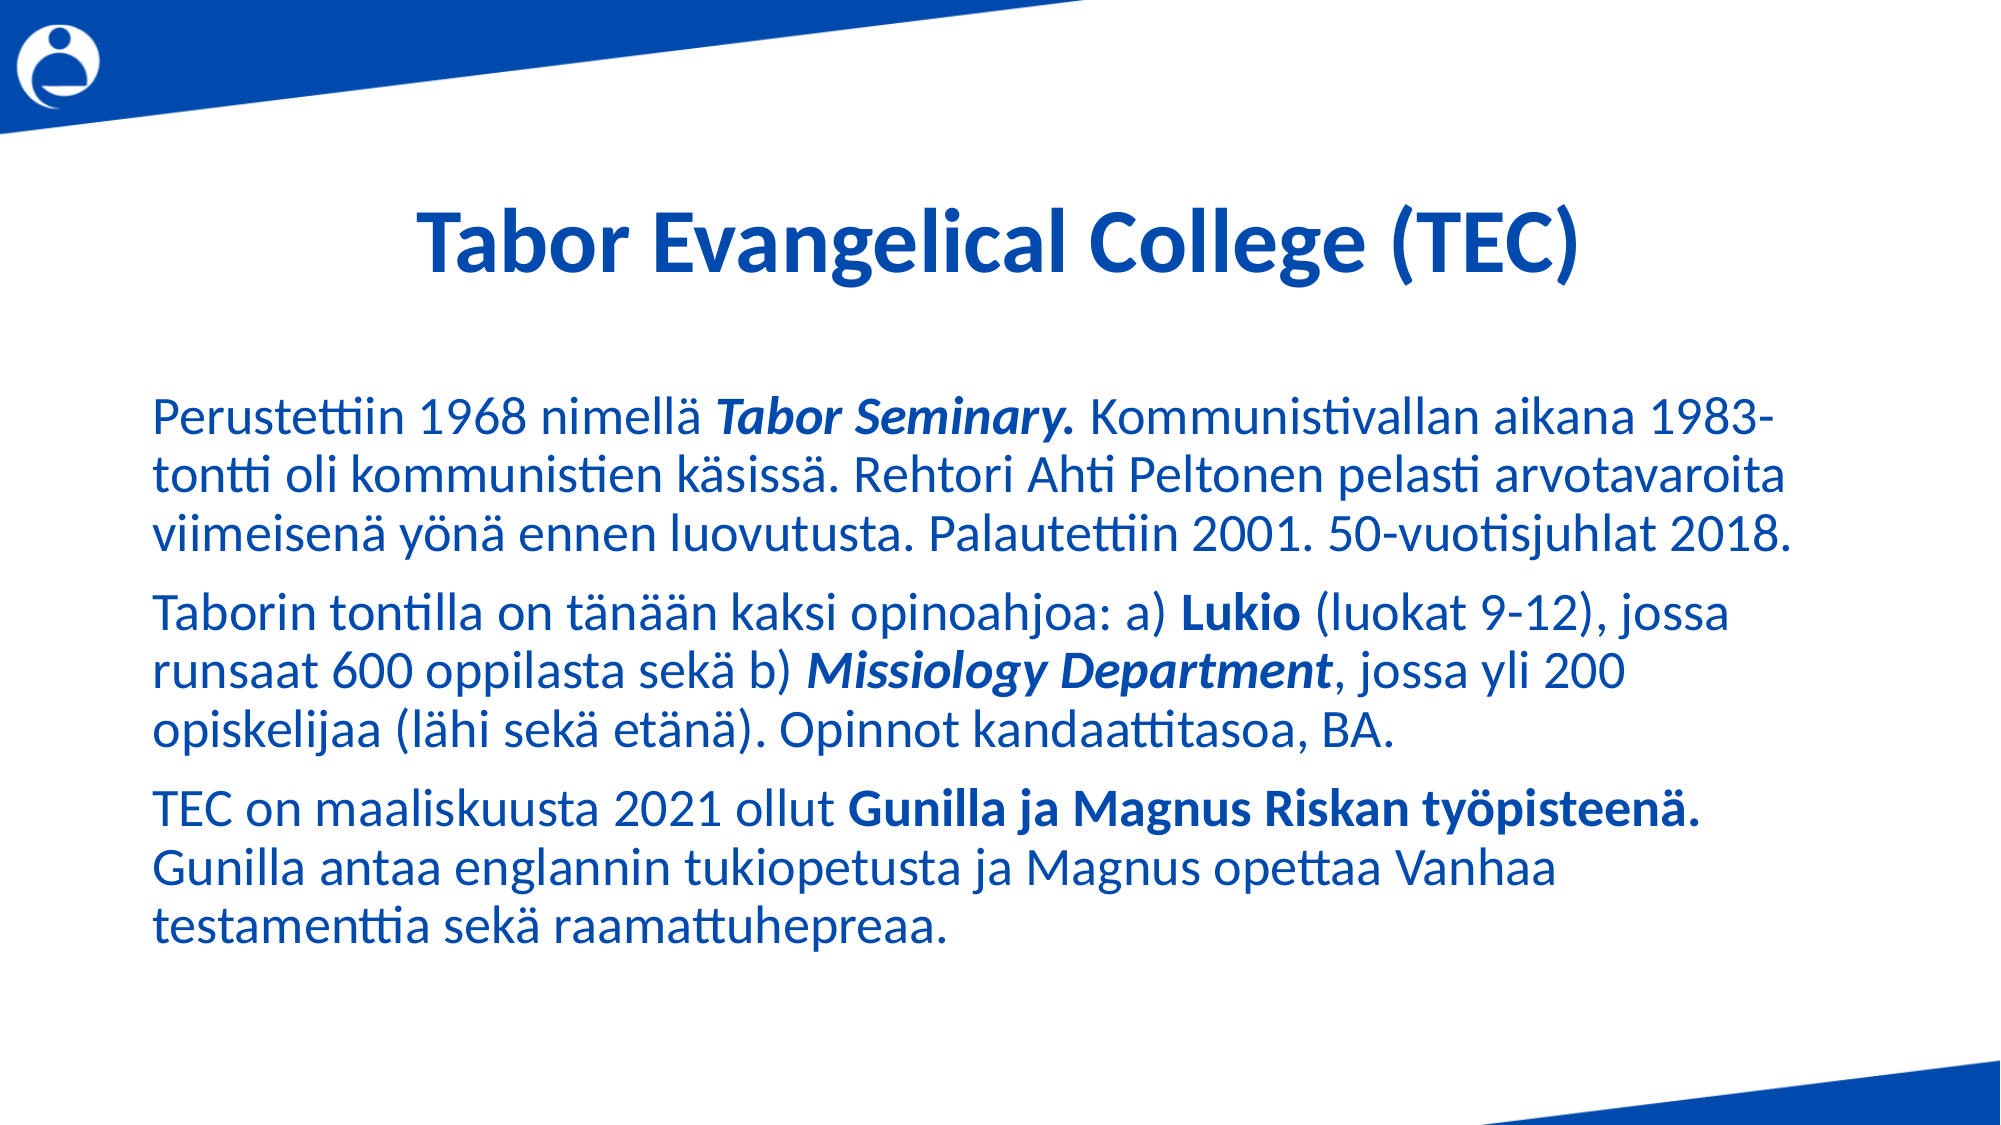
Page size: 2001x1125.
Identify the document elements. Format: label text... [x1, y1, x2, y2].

list Perustettiin 1968 nimellä Tabor Seminary. Kommunistivallan aikana 1983- tontti oli kommunistien käsissä. Rehtori Ahti Peltonen pelasti arvotavaroita viimeisenä yönä ennen luovutusta. Palautettiin 2001. 50-vuotisjuhlat 2018. Taborin tontilla on tänään kaksi opinoahjoa: a) Lukio (luokat 9-12), jossa runsaat 600 oppilasta sekä b) Missiology Department, jossa yli 200 opiskelijaa (lähi sekä etänä). Opinnot kandaattitasoa, BA. TEC on maaliskuusta 2021 ollut Gunilla ja Magnus Riskan työpisteenä. Gunilla antaa englannin tukiopetusta ja Magnus opettaa Vanhaa testamenttia sekä raamattuhepreaa. [137, 380, 1863, 1094]
picture [0, 0, 2000, 1125]
title Tabor Evangelical College (TEC) [137, 134, 1863, 352]
